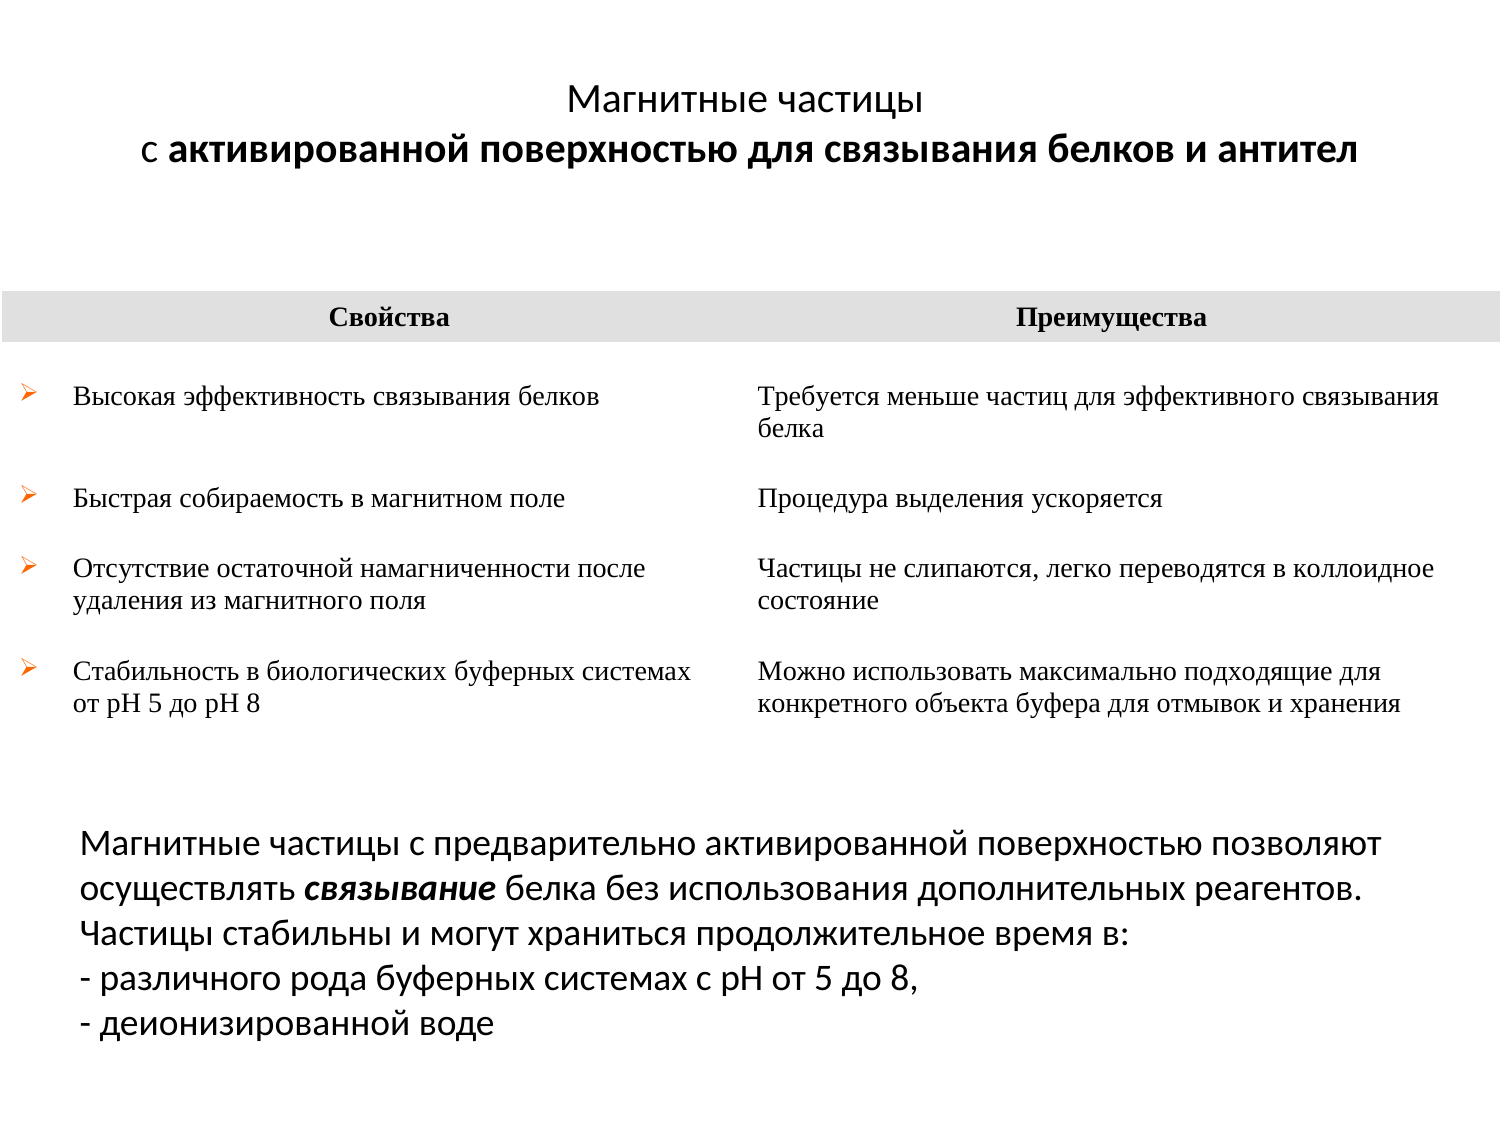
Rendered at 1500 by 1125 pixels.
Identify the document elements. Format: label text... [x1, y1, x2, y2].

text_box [0, 290, 1500, 755]
text_box Магнитные частицы с предварительно активированной поверхностью позволяют осуществлять связывание белка без использования дополнительных реагентов. Частицы стабильны и могут храниться продолжительное время в: - различного рода буферных системах с рН от 5 до 8, - деионизированной воде [64, 810, 1459, 1051]
title Магнитные частицы с активированной поверхностью для связывания белков и антител [75, 45, 1425, 197]
